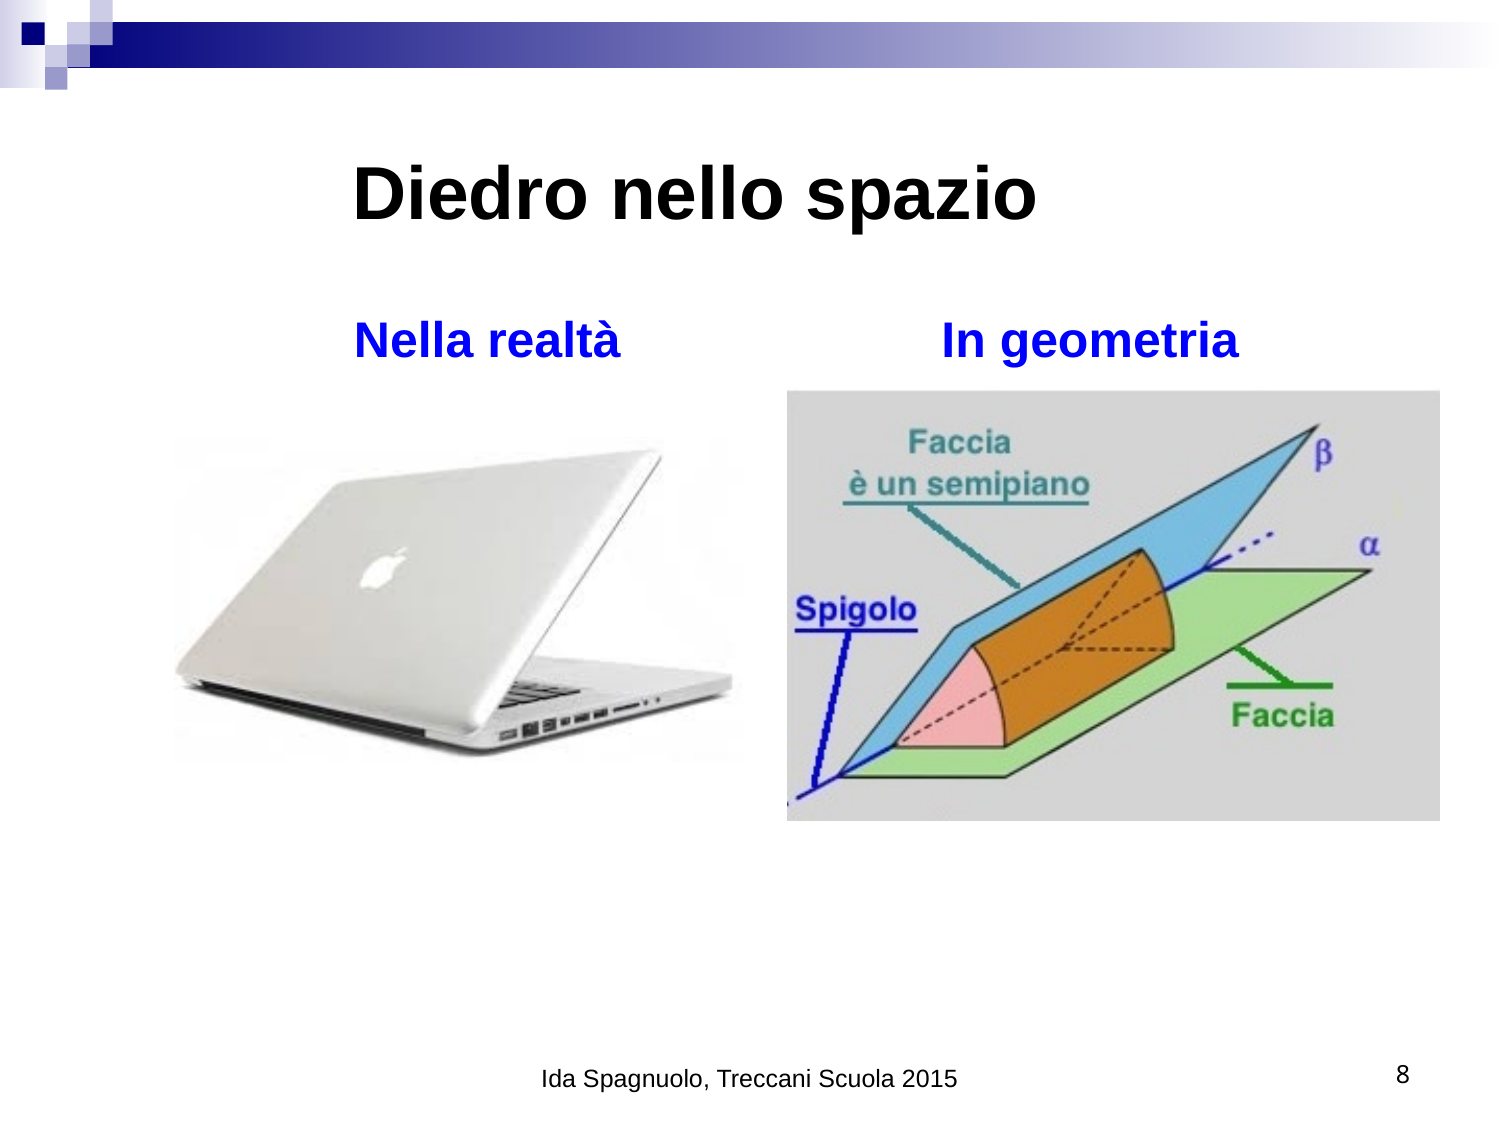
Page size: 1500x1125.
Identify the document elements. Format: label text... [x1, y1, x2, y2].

slide_number 8 [1074, 1024, 1426, 1101]
picture [174, 437, 776, 763]
text_box Nella realtà [338, 299, 636, 375]
footer Ida Spagnuolo, Treccani Scuola 2015 [512, 1024, 988, 1101]
text_box Diedro nello spazio [337, 137, 1100, 243]
picture [787, 387, 1440, 822]
text_box In geometria [926, 299, 1254, 375]
